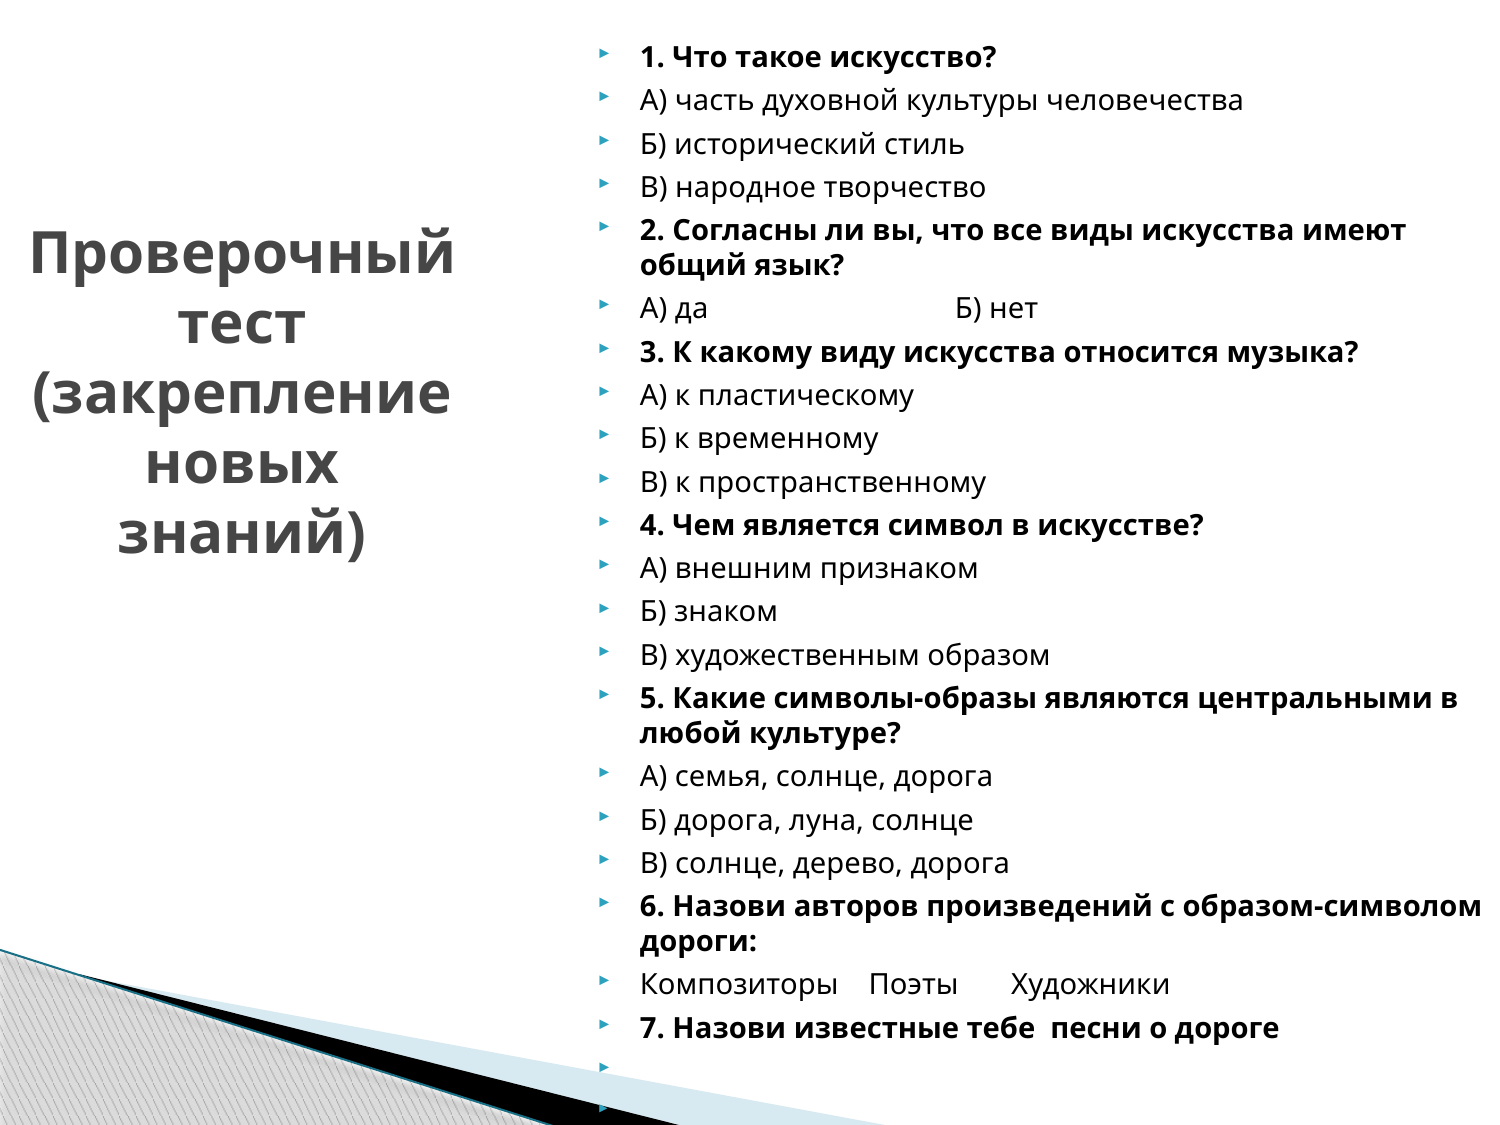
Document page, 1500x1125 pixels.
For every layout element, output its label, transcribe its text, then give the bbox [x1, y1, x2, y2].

list 1. Что такое искусство? А) часть духовной культуры человечества Б) исторический стиль В) народное творчество 2. Согласны ли вы, что все виды искусства имеют общий язык? А) да Б) нет 3. К какому виду искусства относится музыка? А) к пластическому Б) к временному В) к пространственному 4. Чем является символ в искусстве? А) внешним признаком Б) знаком В) художественным образом 5. Какие символы-образы являются центральными в любой культуре? А) семья, солнце, дорога Б) дорога, луна, солнце В) солнце, дерево, дорога 6. Назови авторов произведений с образом-символом дороги: Композиторы Поэты Художники 7. Назови известные тебе песни о дороге [565, 30, 1500, 1125]
title Проверочный тест (закрепление новых знаний) [0, 42, 485, 739]
